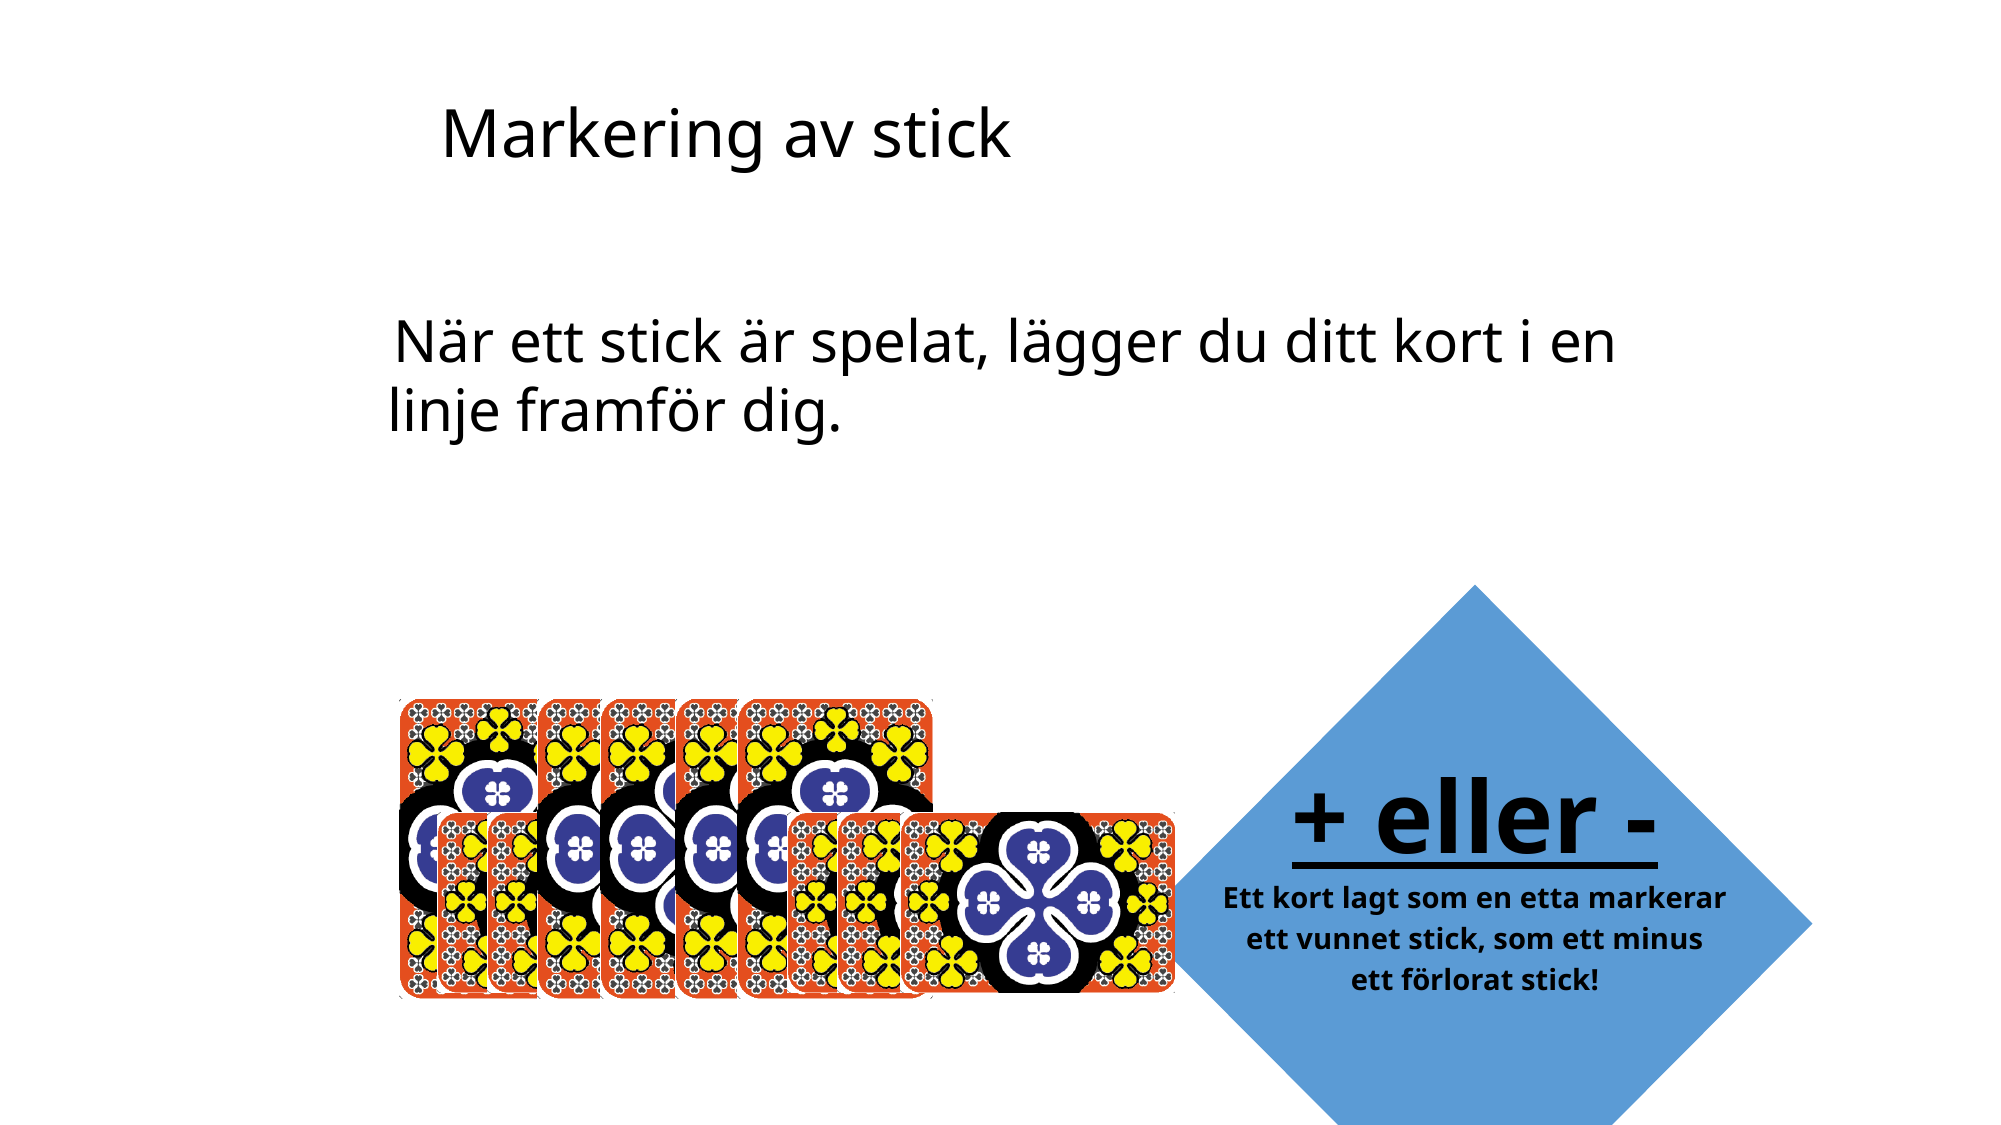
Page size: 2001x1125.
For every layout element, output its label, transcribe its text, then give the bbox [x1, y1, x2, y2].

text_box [399, 699, 536, 999]
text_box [437, 812, 485, 993]
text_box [737, 699, 933, 999]
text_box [599, 699, 673, 999]
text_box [537, 699, 598, 999]
title Markering av stick [440, 42, 1750, 231]
text_box + eller - Ett kort lagt som en etta markerar ett vunnet stick, som ett minus ett förlorat stick! [1179, 641, 1813, 1125]
list När ett stick är spelat, lägger du ditt kort i en linje framför dig. [350, 290, 1626, 641]
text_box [837, 812, 897, 993]
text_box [674, 699, 736, 999]
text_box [787, 812, 835, 993]
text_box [899, 812, 1176, 993]
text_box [487, 812, 532, 993]
